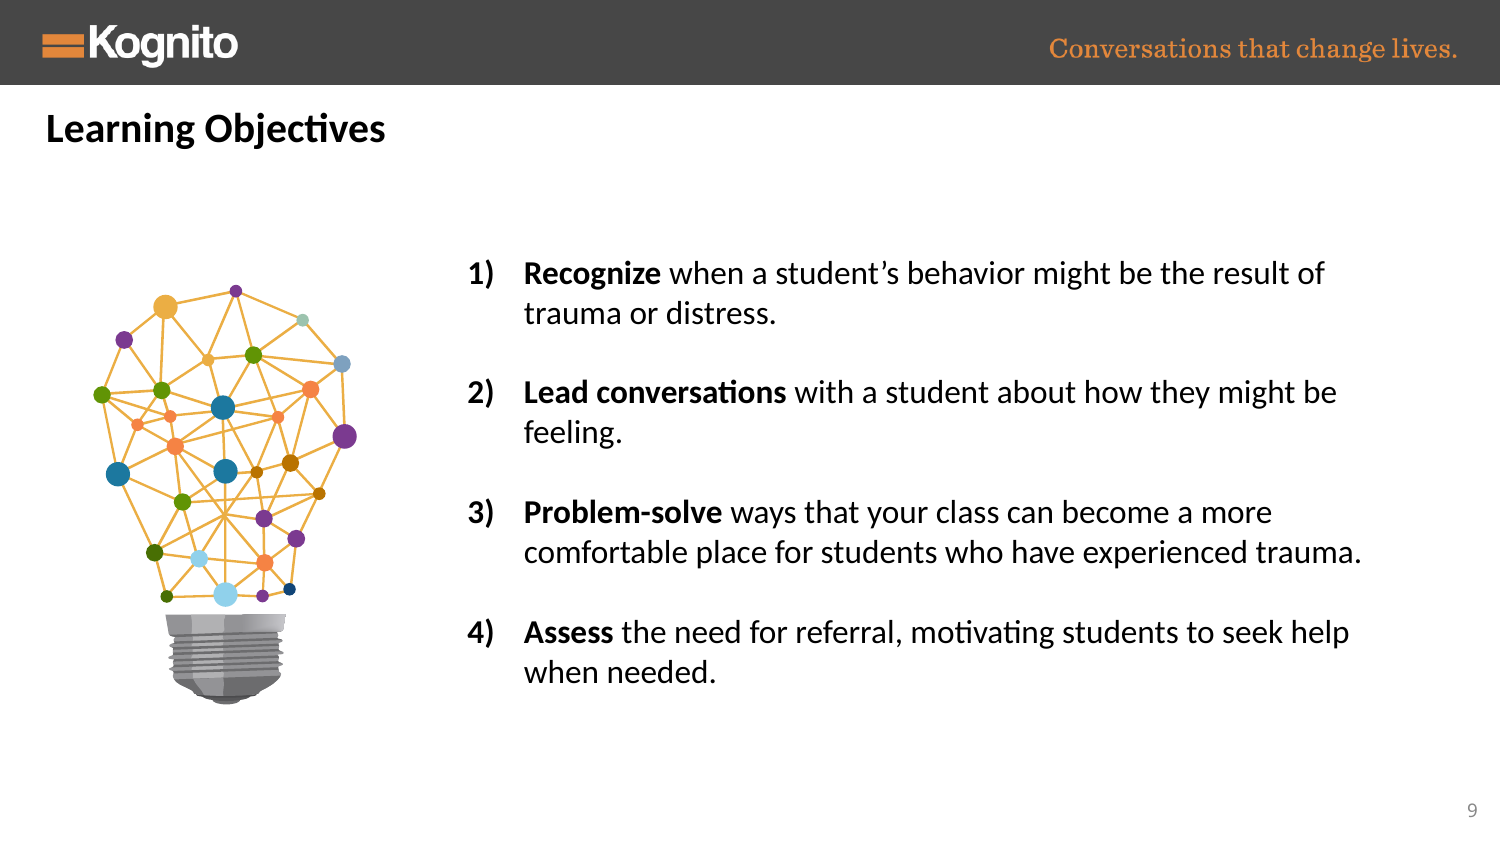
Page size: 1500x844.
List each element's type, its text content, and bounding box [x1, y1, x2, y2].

text_box Recognize when a student’s behavior might be the result of trauma or distress. Lead conversations with a student about how they might be feeling. Problem-solve ways that your class can become a more comfortable place for students who have experienced trauma. Assess the need for referral, motivating students to seek help when needed. [452, 243, 1407, 698]
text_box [93, 284, 358, 705]
slide_number 9 [1142, 788, 1493, 834]
title Learning Objectives [44, 98, 1137, 173]
picture [0, 0, 1500, 85]
